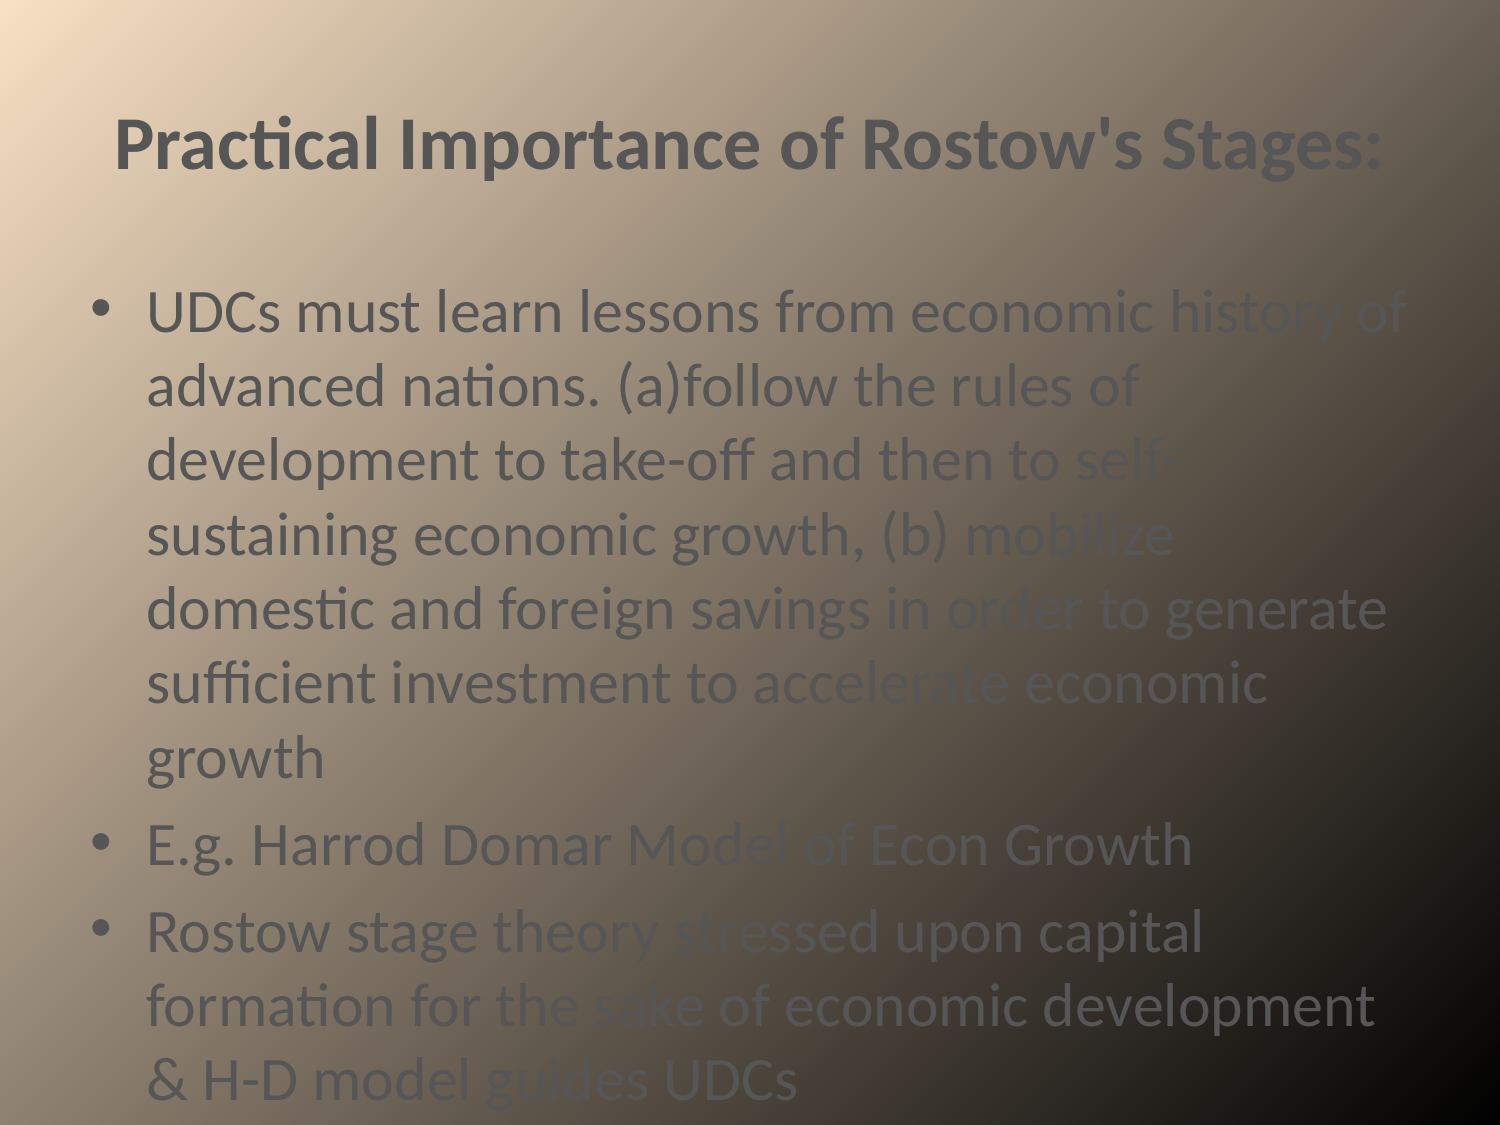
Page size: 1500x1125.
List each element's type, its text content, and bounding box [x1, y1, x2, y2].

list UDCs must learn lessons from economic history of advanced nations. (a)follow the rules of development to take-off and then to self-sustaining economic growth, (b) mobilize domestic and foreign savings in order to generate sufficient investment to accelerate economic growth E.g. Harrod Domar Model of Econ Growth Rostow stage theory stressed upon capital formation for the sake of economic development & H-D model guides UDCs [75, 262, 1425, 1125]
title Practical Importance of Rostow's Stages: [75, 45, 1425, 233]
